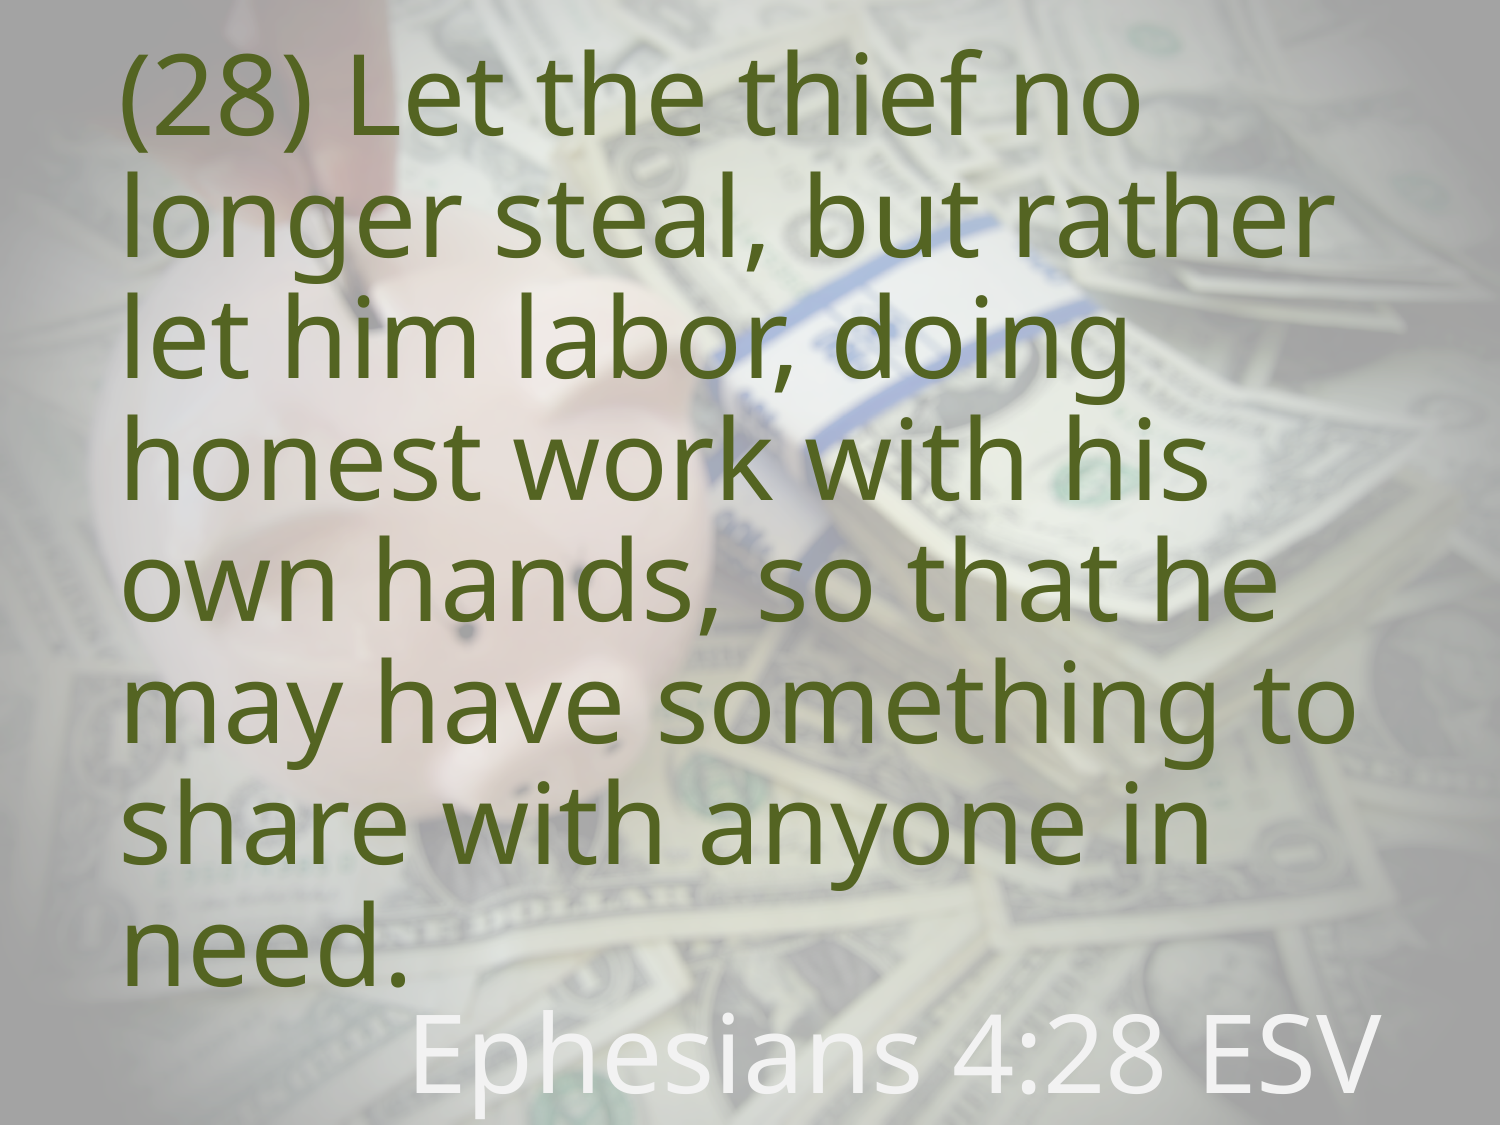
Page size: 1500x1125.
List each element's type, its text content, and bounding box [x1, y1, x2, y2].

list (28) Let the thief no longer steal, but rather let him labor, doing honest work with his own hands, so that he may have something to share with anyone in need. [103, 31, 1397, 951]
title Ephesians 4:28 ESV [103, 992, 1397, 1125]
